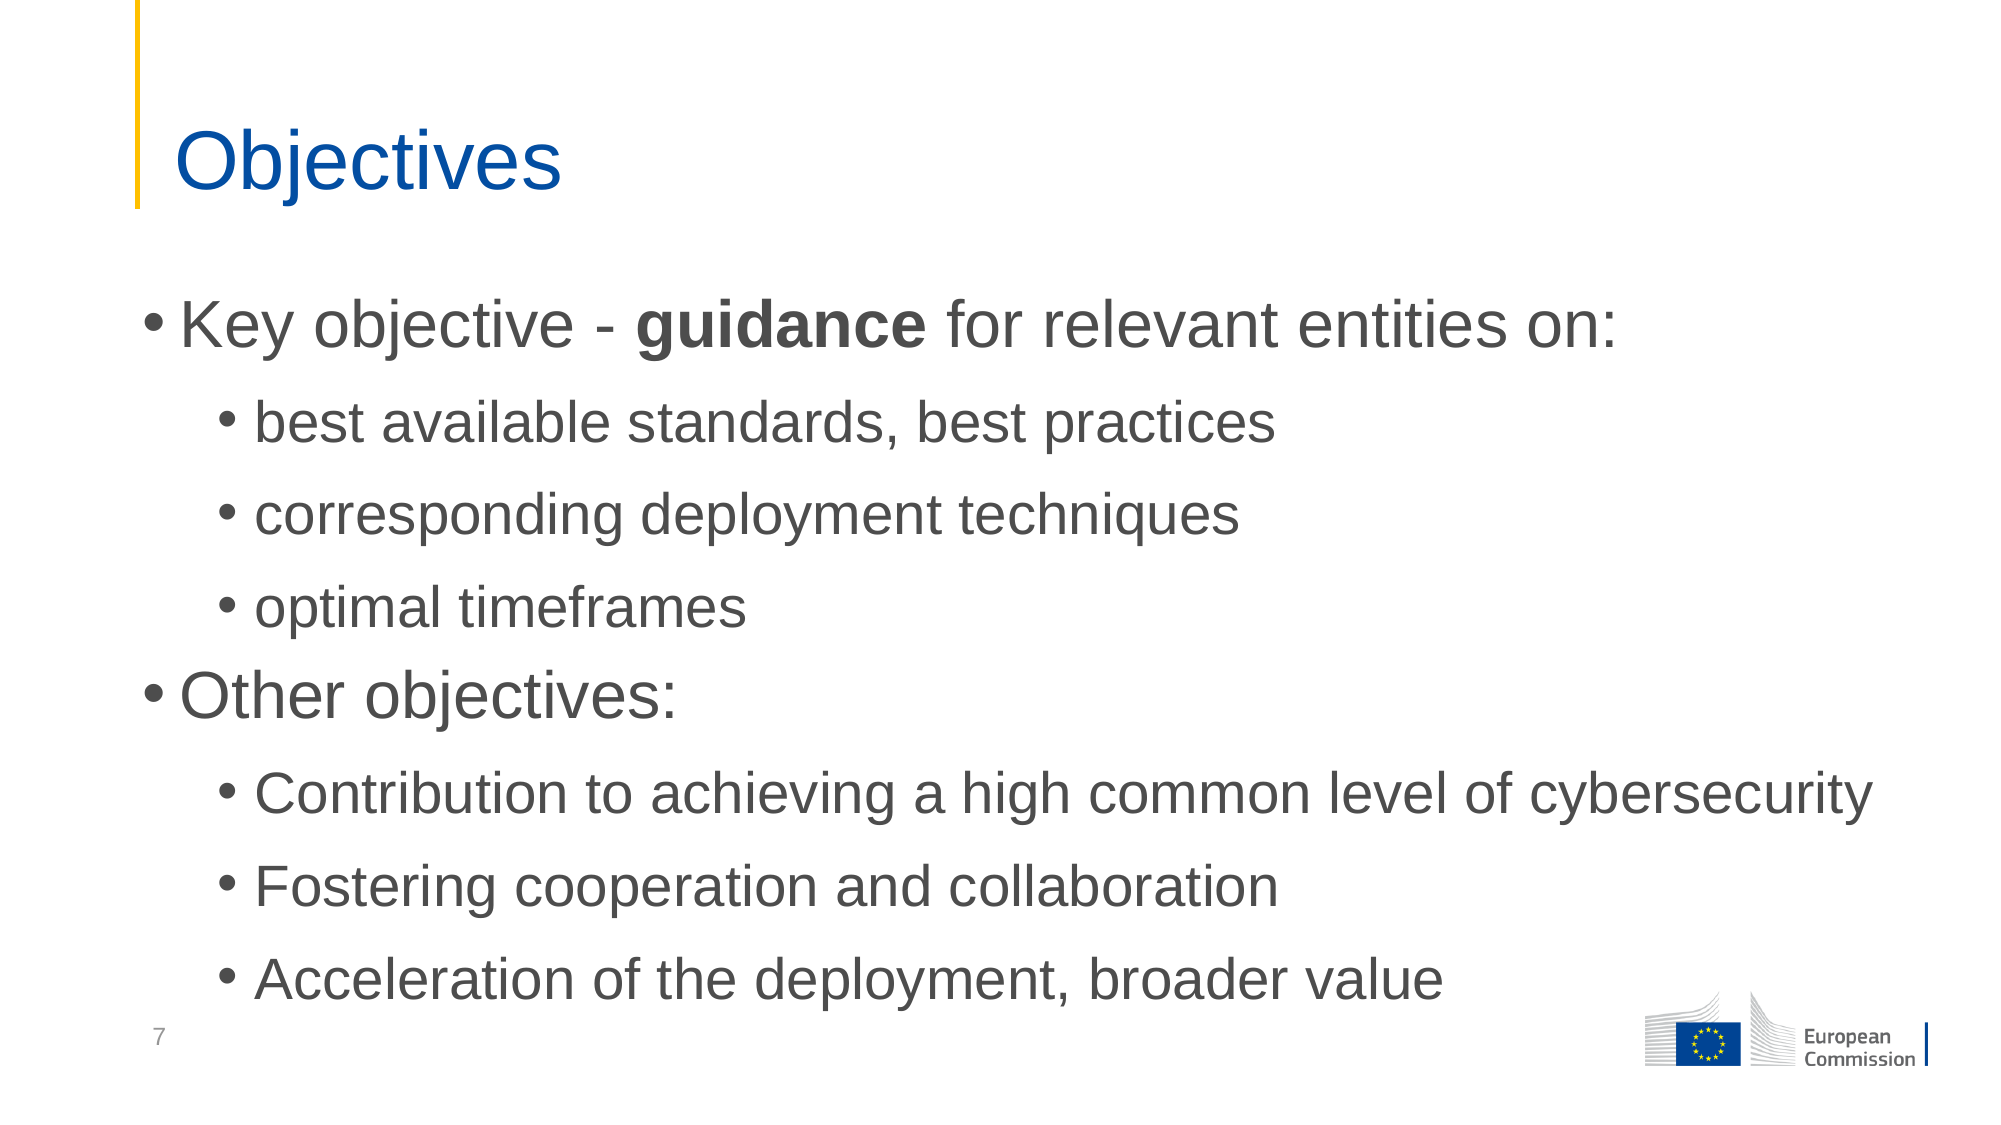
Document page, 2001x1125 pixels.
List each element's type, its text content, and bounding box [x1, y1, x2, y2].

title Objectives [159, 79, 1885, 208]
list Key objective - guidance for relevant entities on: best available standards, best practices corresponding deployment techniques optimal timeframes Other objectives: Contribution to achieving a high common level of cybersecurity Fostering cooperation and collaboration Acceleration of the deployment, broader value [127, 273, 1967, 1023]
picture [1645, 1023, 1928, 1066]
slide_number 7 [137, 1005, 588, 1066]
